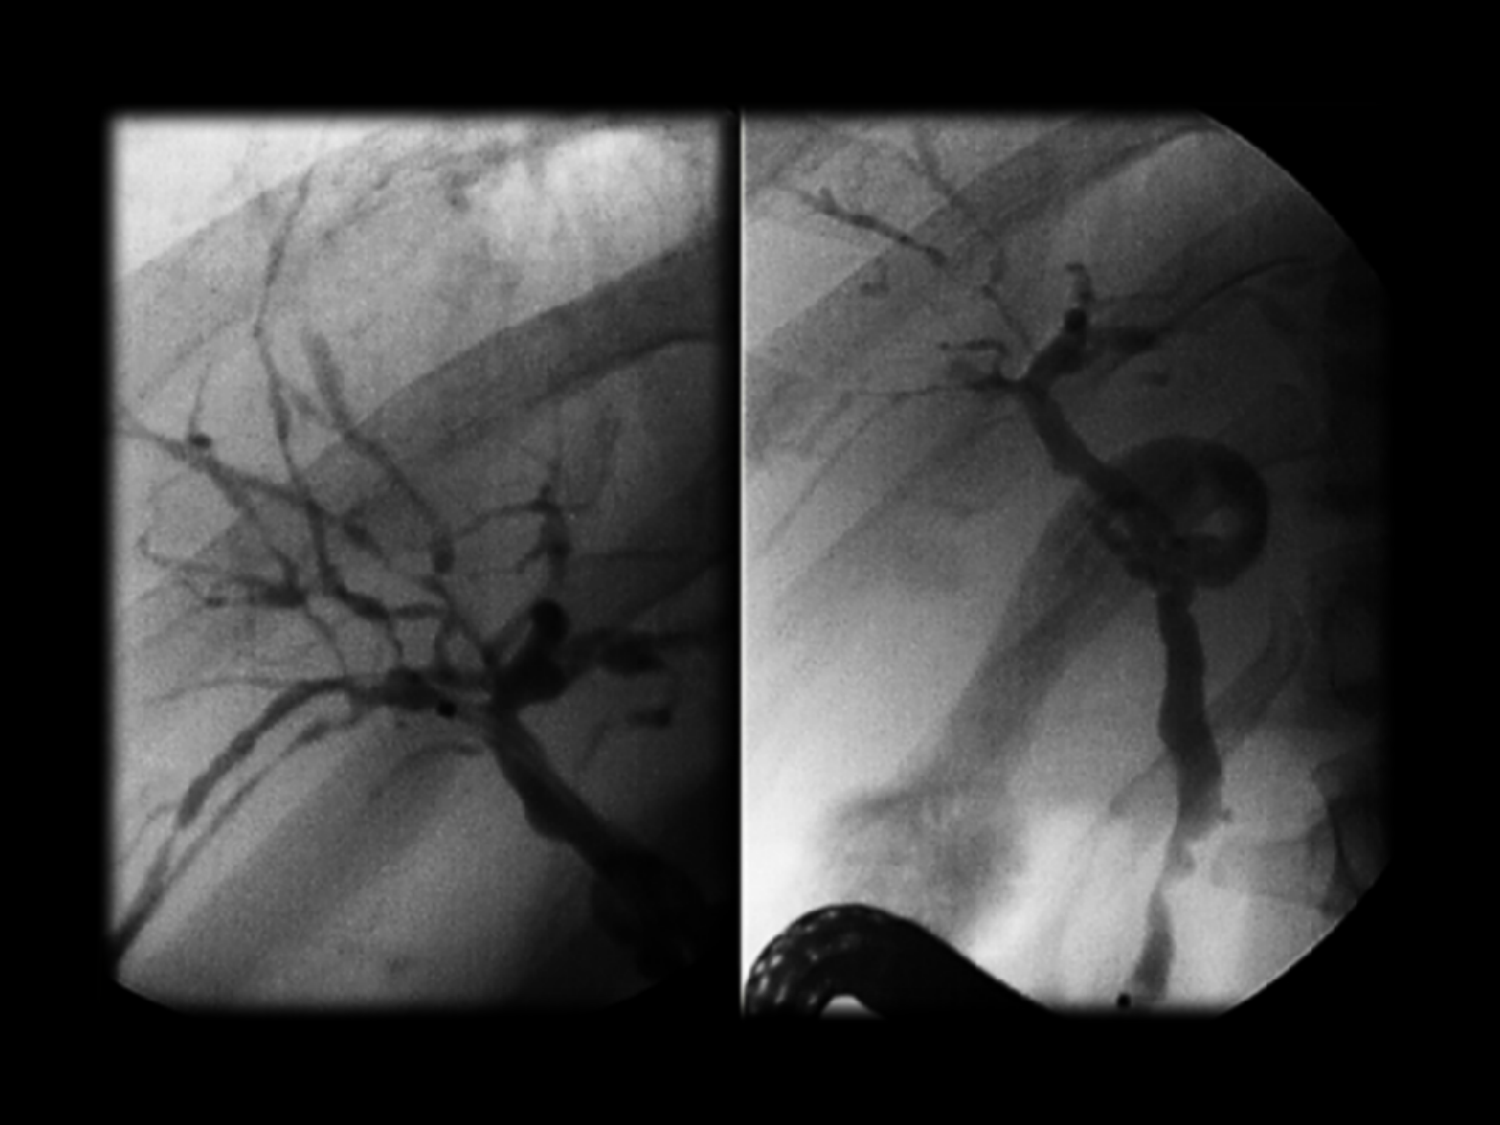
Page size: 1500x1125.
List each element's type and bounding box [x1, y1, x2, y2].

picture [97, 102, 1403, 1023]
